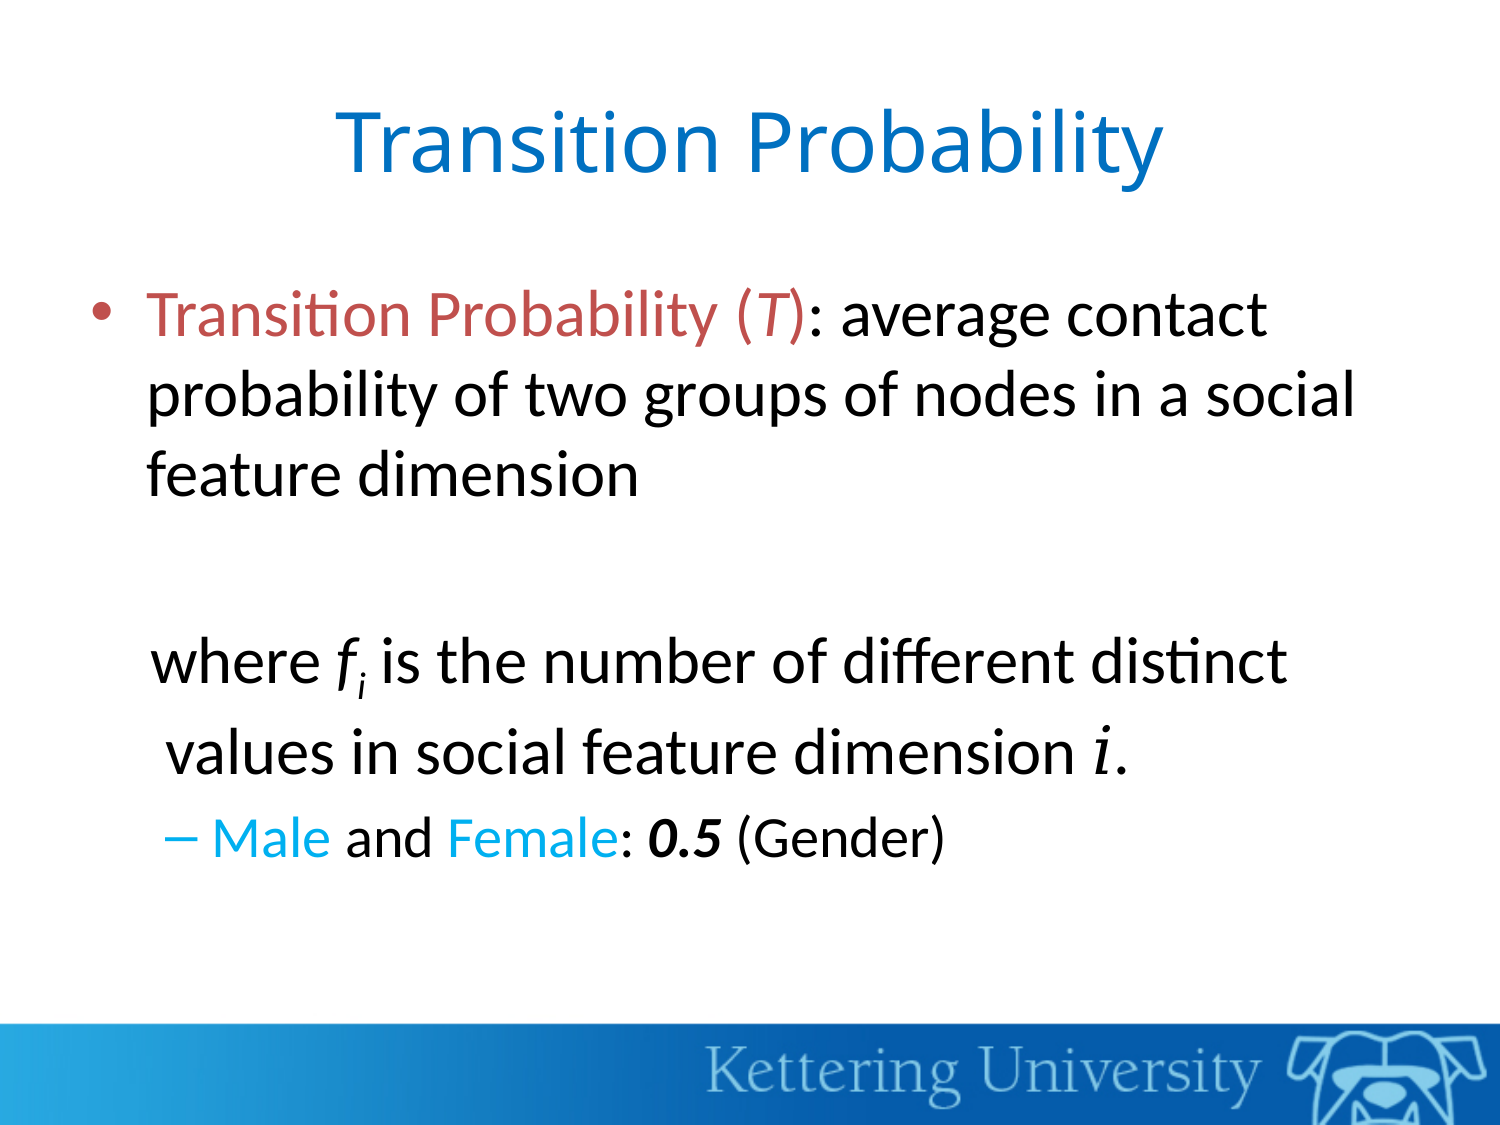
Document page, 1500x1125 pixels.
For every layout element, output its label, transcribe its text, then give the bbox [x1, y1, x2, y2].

title Transition Probability [75, 45, 1425, 233]
picture [0, 0, 1500, 1125]
